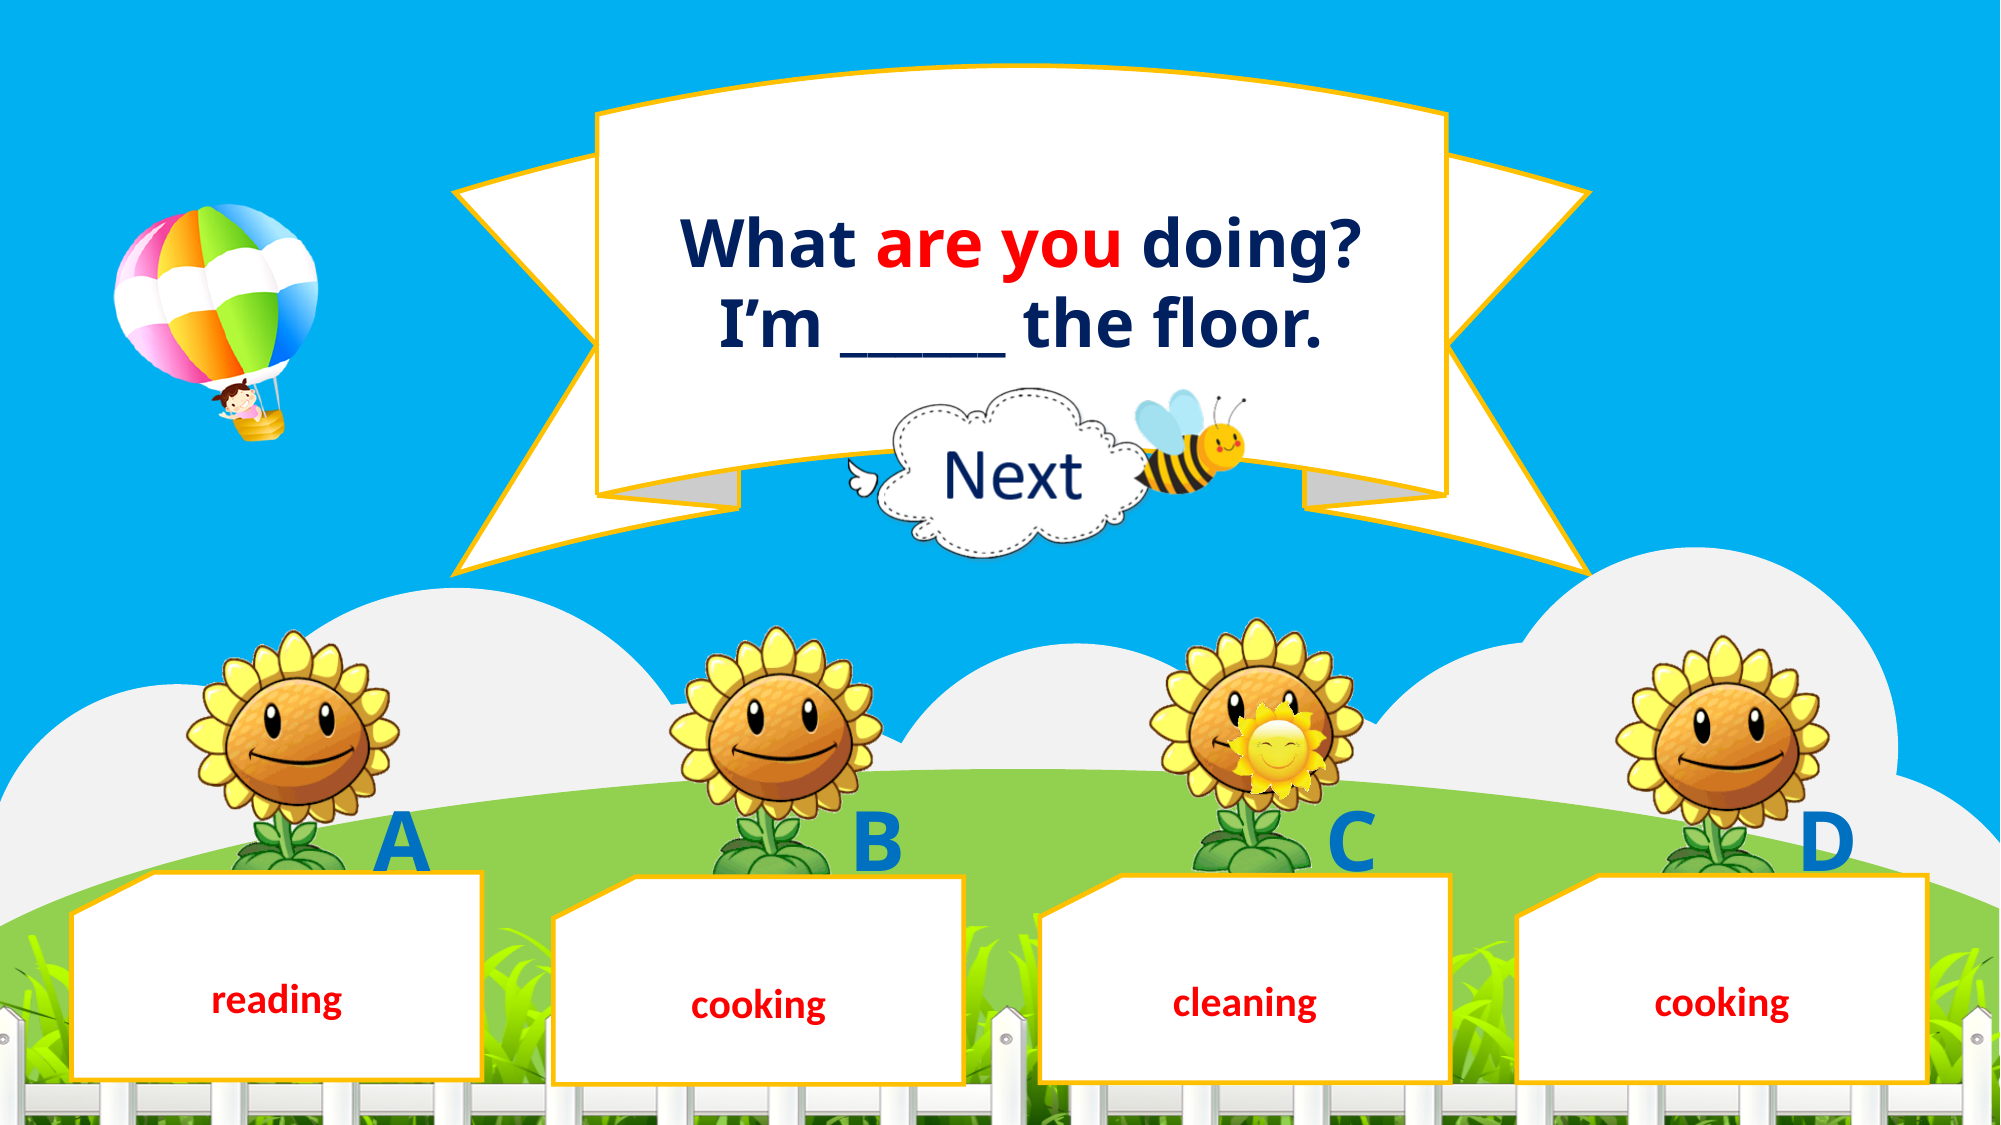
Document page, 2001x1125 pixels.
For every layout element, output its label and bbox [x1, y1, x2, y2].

text_box [1424, 547, 2000, 871]
picture [849, 462, 878, 497]
picture [835, 361, 1255, 547]
picture [452, 564, 460, 576]
text_box [0, 547, 1095, 871]
picture [0, 564, 2000, 1125]
text_box [86, 65, 1589, 547]
